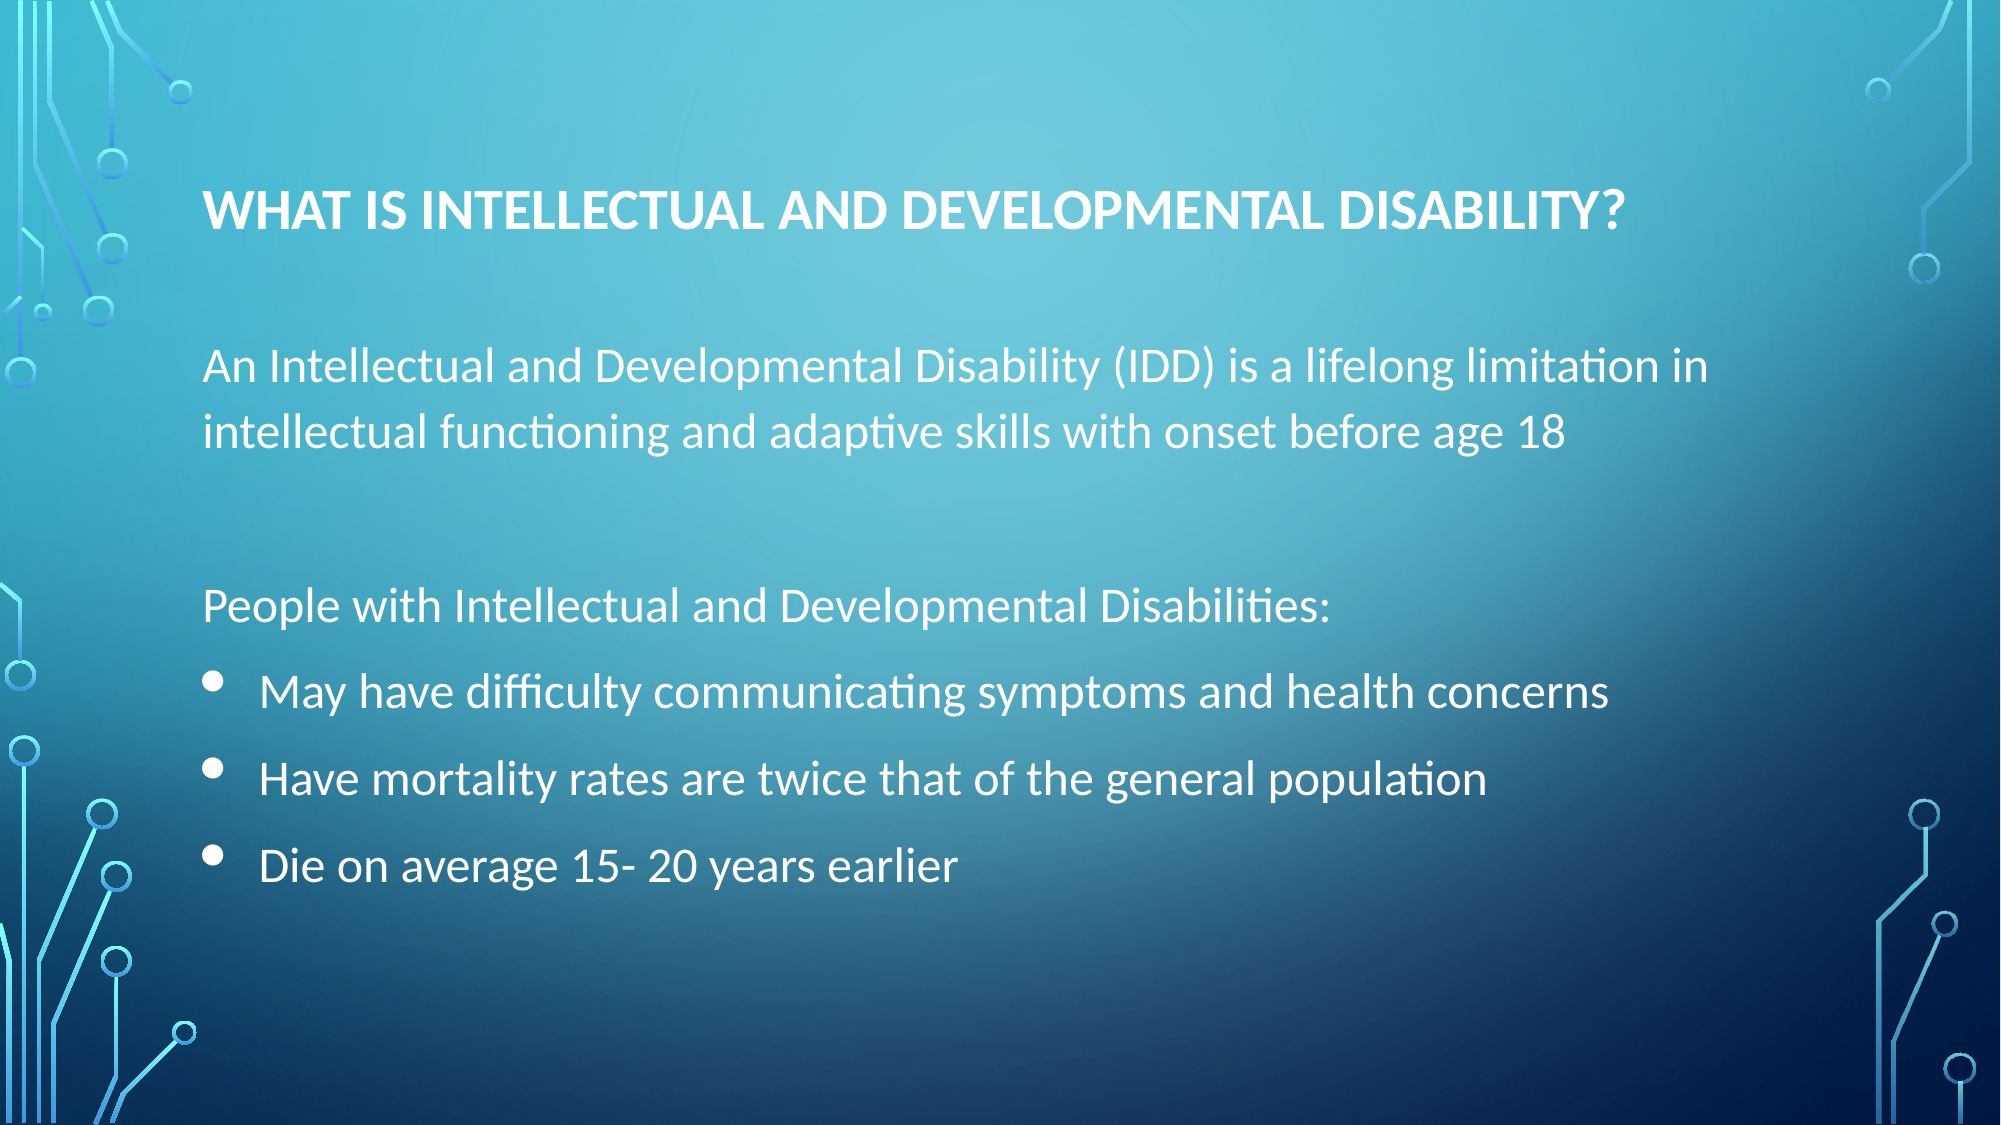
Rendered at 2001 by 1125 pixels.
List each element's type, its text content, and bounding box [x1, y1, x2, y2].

list An Intellectual and Developmental Disability (IDD) is a lifelong limitation in intellectual functioning and adaptive skills with onset before age 18 People with Intellectual and Developmental Disabilities: May have difficulty communicating symptoms and health concerns Have mortality rates are twice that of the general population Die on average 15- 20 years earlier [187, 319, 1813, 900]
title What is intellectual and developmental Disability? [187, 101, 1813, 319]
